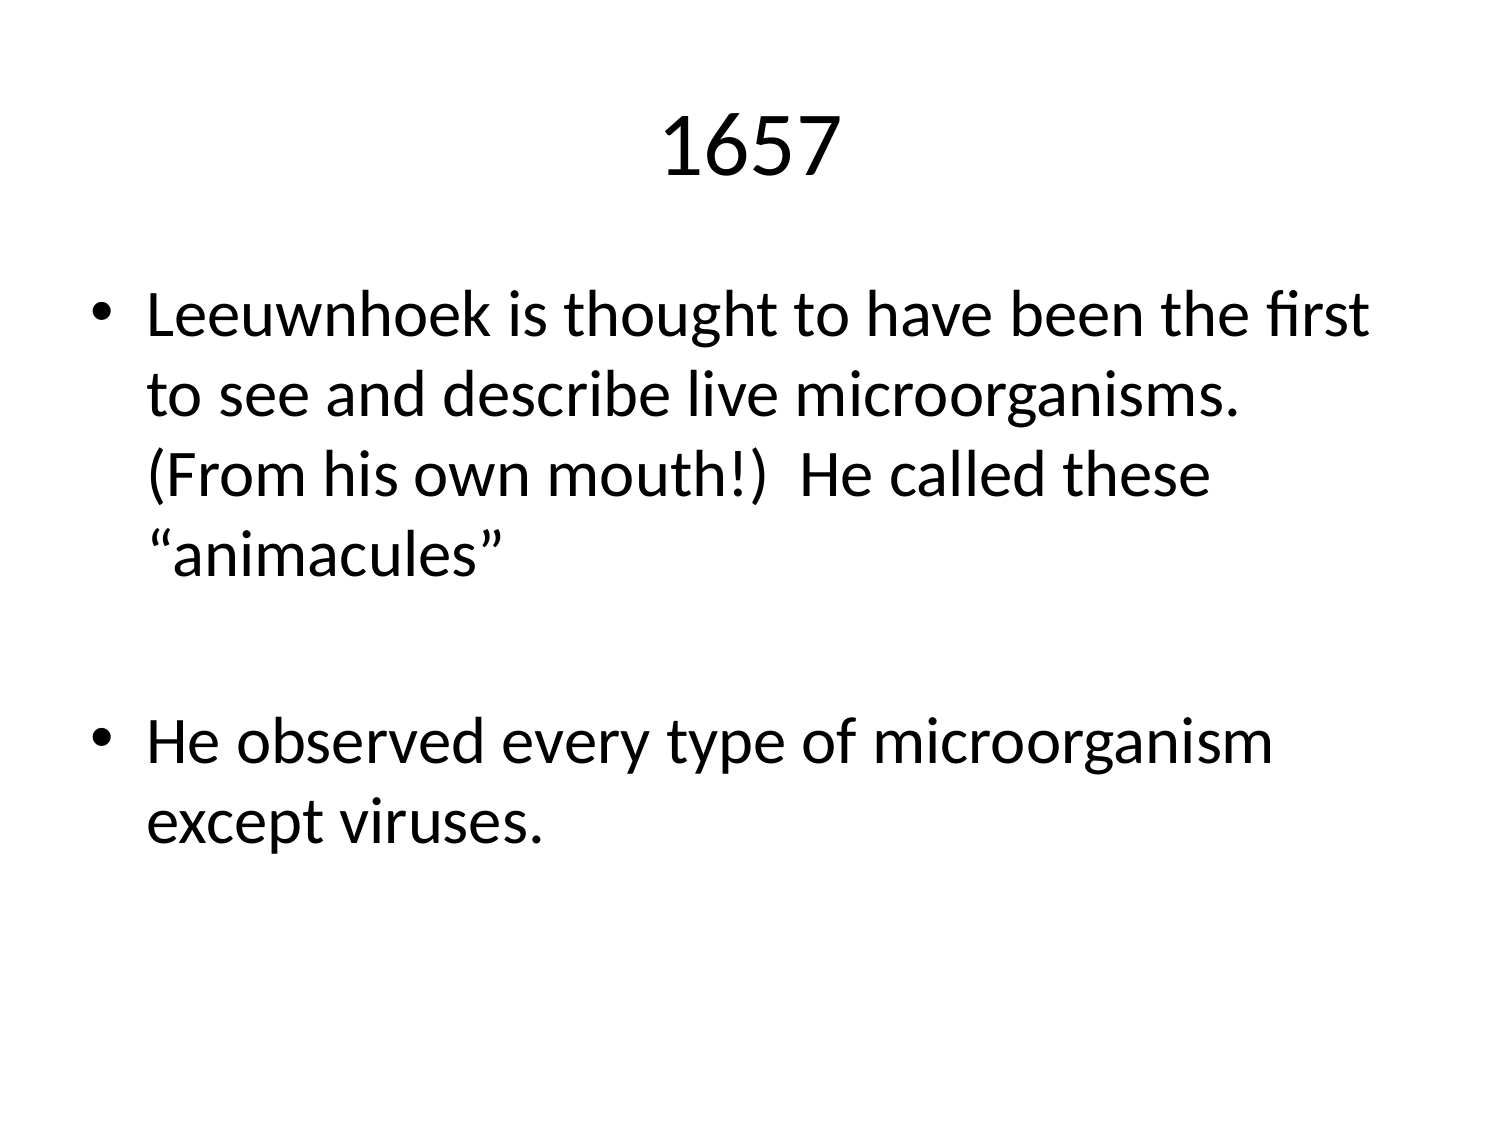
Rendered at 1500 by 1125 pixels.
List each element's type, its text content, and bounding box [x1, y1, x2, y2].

list Leeuwnhoek is thought to have been the first to see and describe live microorganisms. (From his own mouth!) He called these “animacules” He observed every type of microorganism except viruses. [75, 262, 1425, 1005]
title 1657 [75, 45, 1425, 233]
